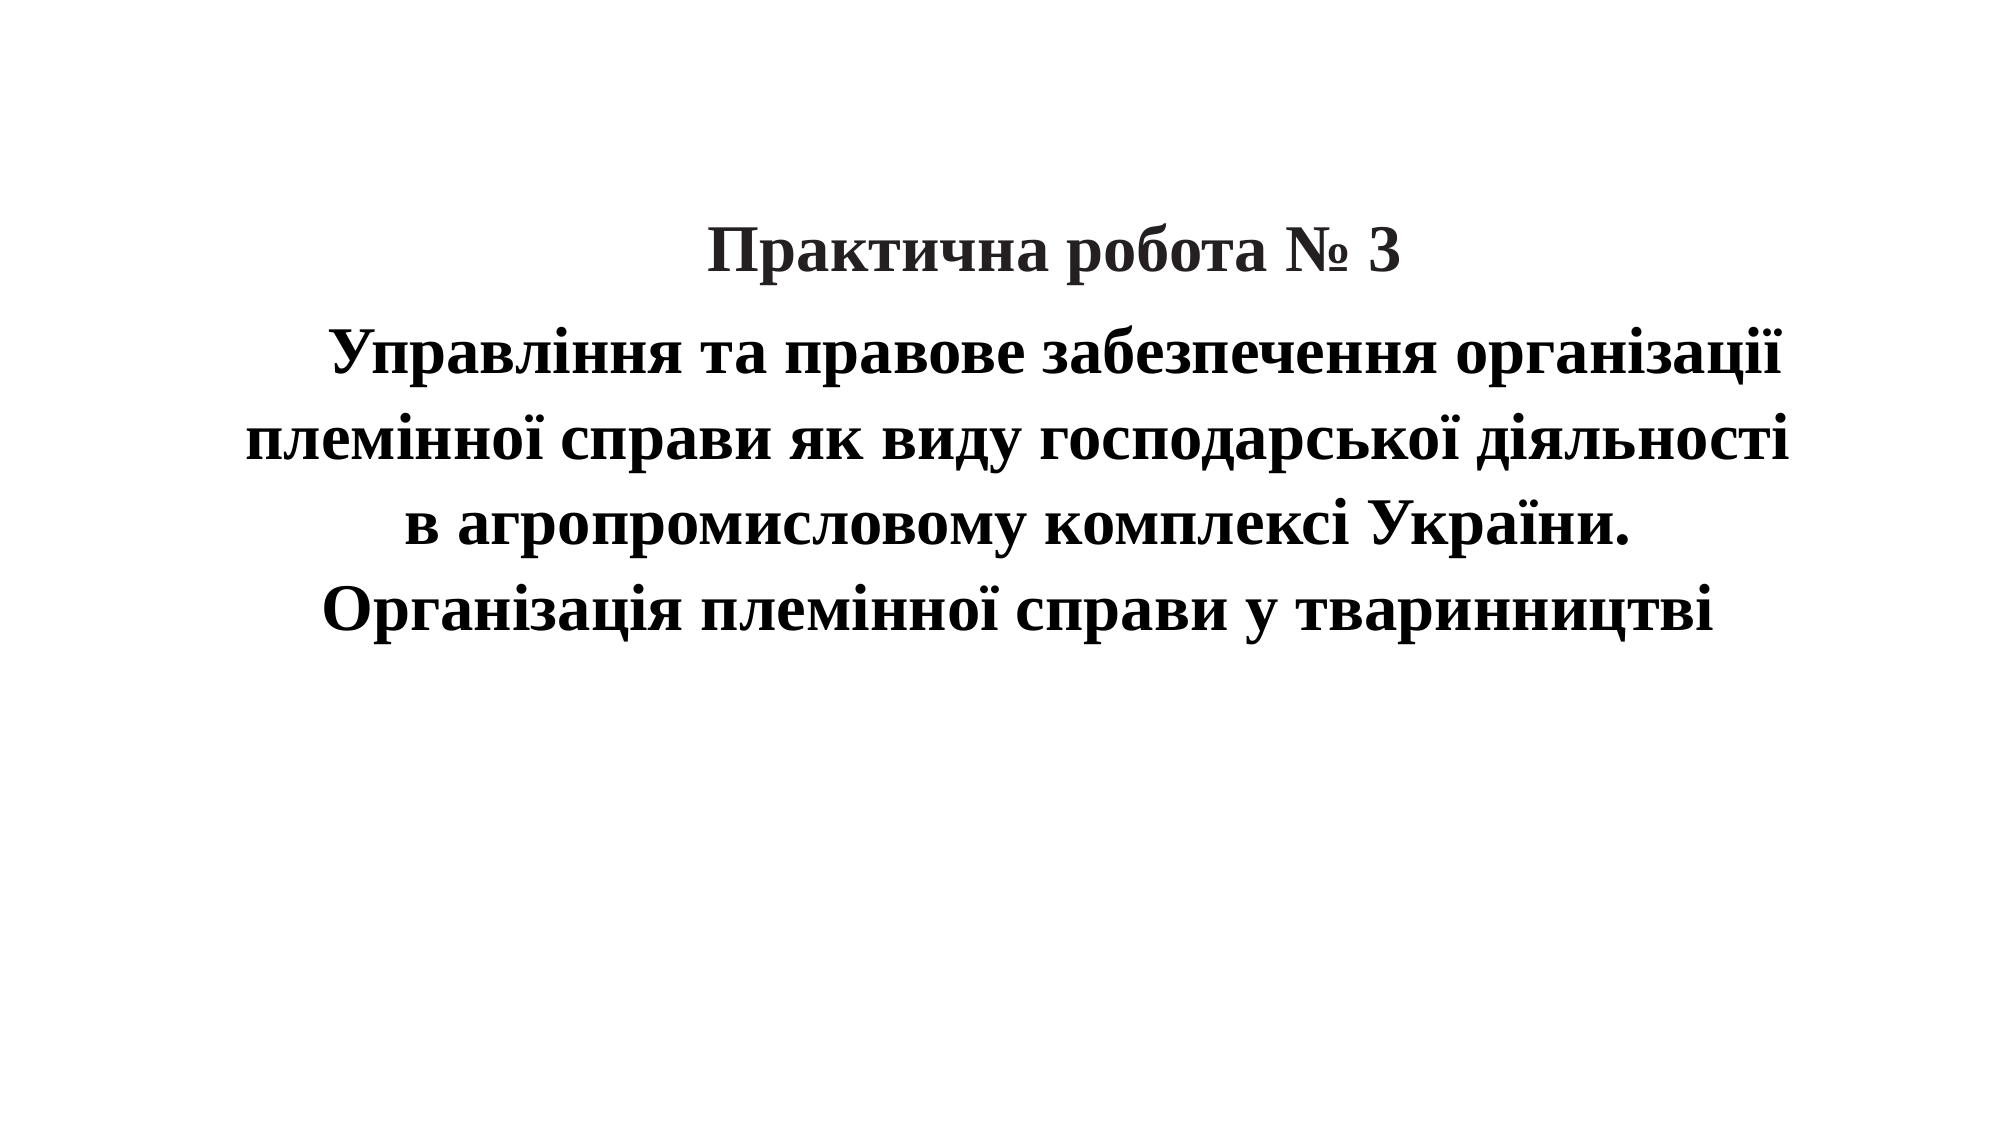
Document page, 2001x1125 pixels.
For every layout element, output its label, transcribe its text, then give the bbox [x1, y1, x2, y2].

text_box Практична робота № 3 Управління та правове забезпечення організації племінної справи як виду господарської діяльності в агропромисловому комплексі України. Організація племінної справи у тваринництві [228, 191, 1809, 651]
